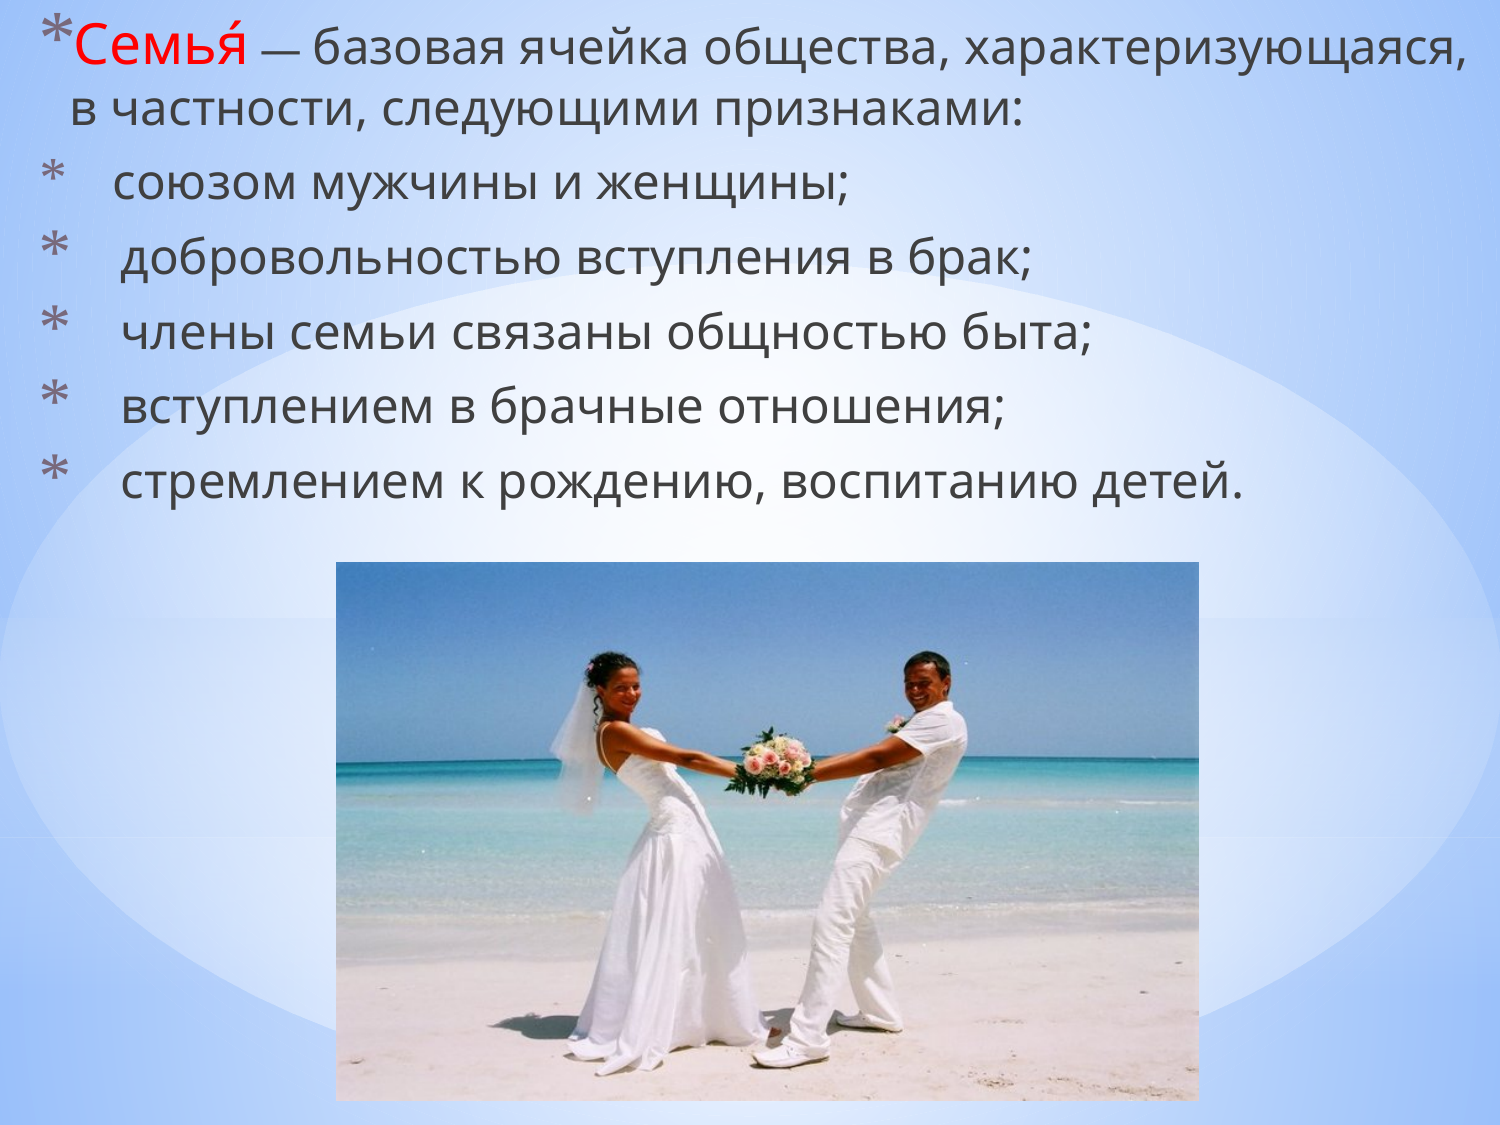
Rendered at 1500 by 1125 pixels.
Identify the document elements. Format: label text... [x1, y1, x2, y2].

list Семья́ — базовая ячейка общества, характеризующаяся, в частности, следующими признаками: союзом мужчины и женщины; добровольностью вступления в брак; члены семьи связаны общностью быта; вступлением в брачные отношения; стремлением к рождению, воспитанию детей. [17, 0, 1500, 575]
picture [336, 562, 1200, 1101]
